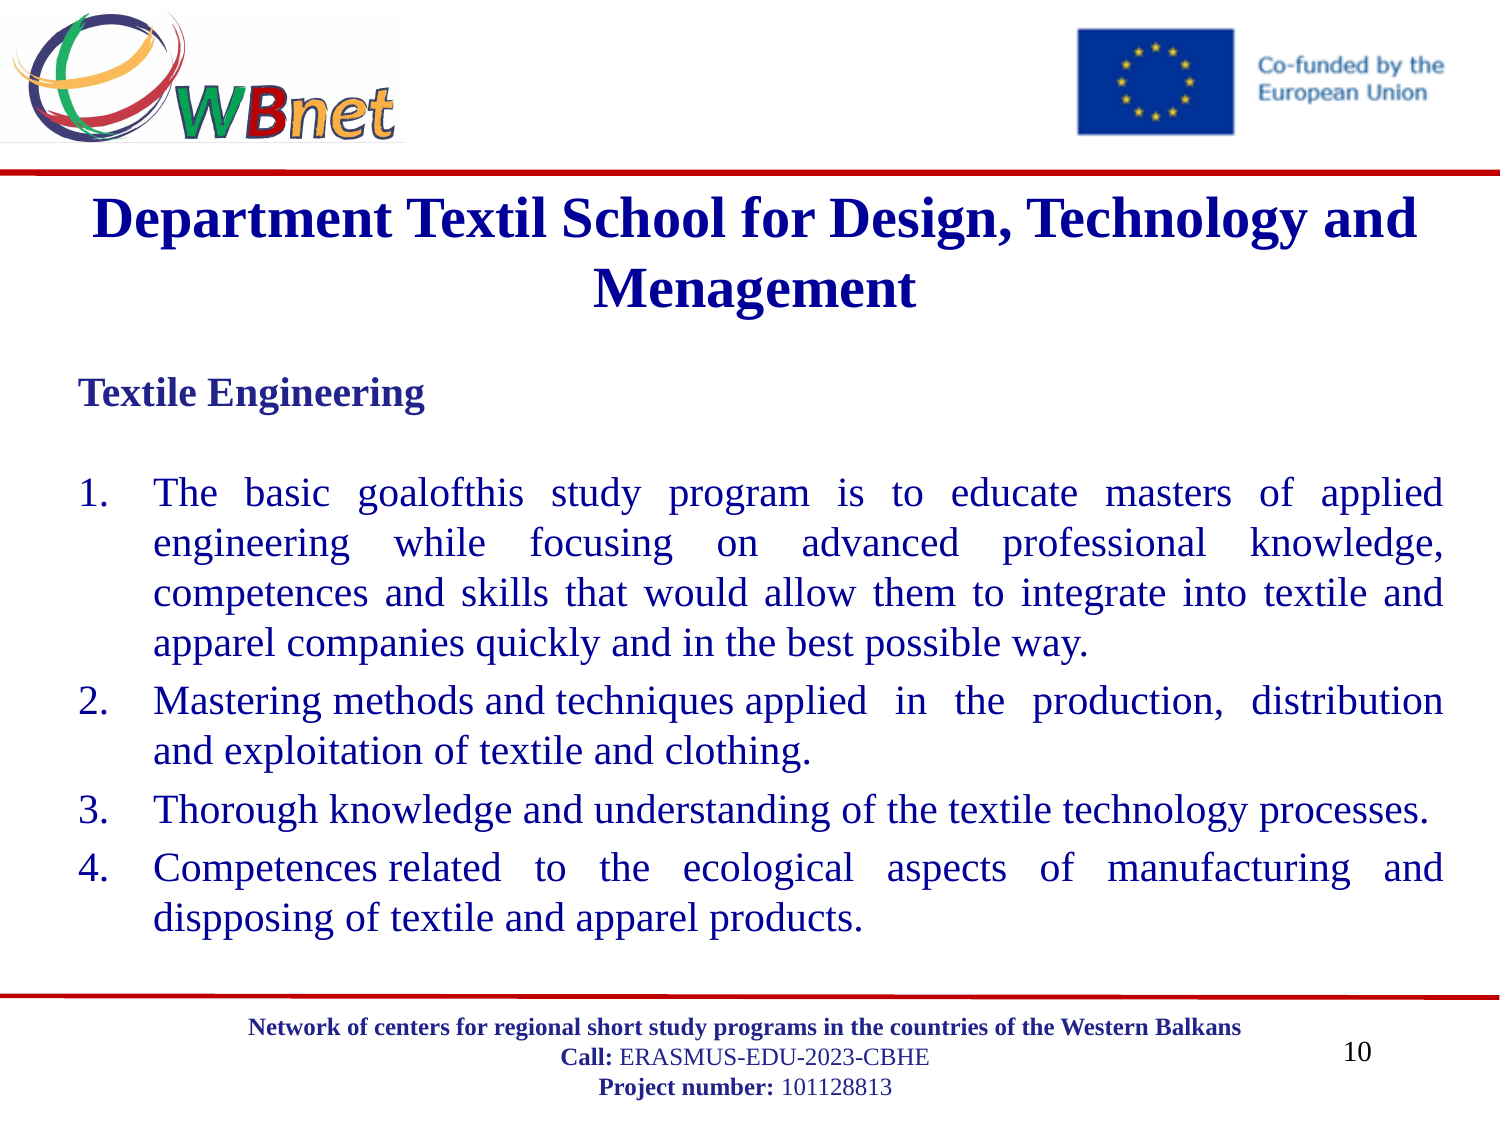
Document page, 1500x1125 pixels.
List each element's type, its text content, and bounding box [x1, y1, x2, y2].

picture [0, 9, 405, 143]
title Department Textil School for Design, Technology and Menagement [10, 178, 1500, 320]
text_box Network of centers for regional short study programs in the countries of the Western Balkans Call: ERASMUS-EDU-2023-CBHE Project number: 101128813 [10, 1006, 1480, 1108]
list The basic goalofthis study program is to educate masters of applied engineering while focusing on advanced professional knowledge, competences and skills that would allow them to integrate into textile and apparel companies quickly and in the best possible way. Mastering methods and techniques applied in the production, distribution and exploitation of textile and clothing. Thorough knowledge and understanding of the textile technology processes. Competences related to the ecological aspects of manufacturing and dispposing of textile and apparel products. [63, 1006, 1460, 1072]
list The basic goalofthis study program is to educate masters of applied engineering while focusing on advanced professional knowledge, competences and skills that would allow them to integrate into textile and apparel companies quickly and in the best possible way. Mastering methods and techniques applied in the production, distribution and exploitation of textile and clothing. Thorough knowledge and understanding of the textile technology processes. Competences related to the ecological aspects of manufacturing and dispposing of textile and apparel products. [63, 457, 1460, 994]
picture [1056, 9, 1461, 153]
text_box Textile Engineering [63, 323, 1009, 458]
